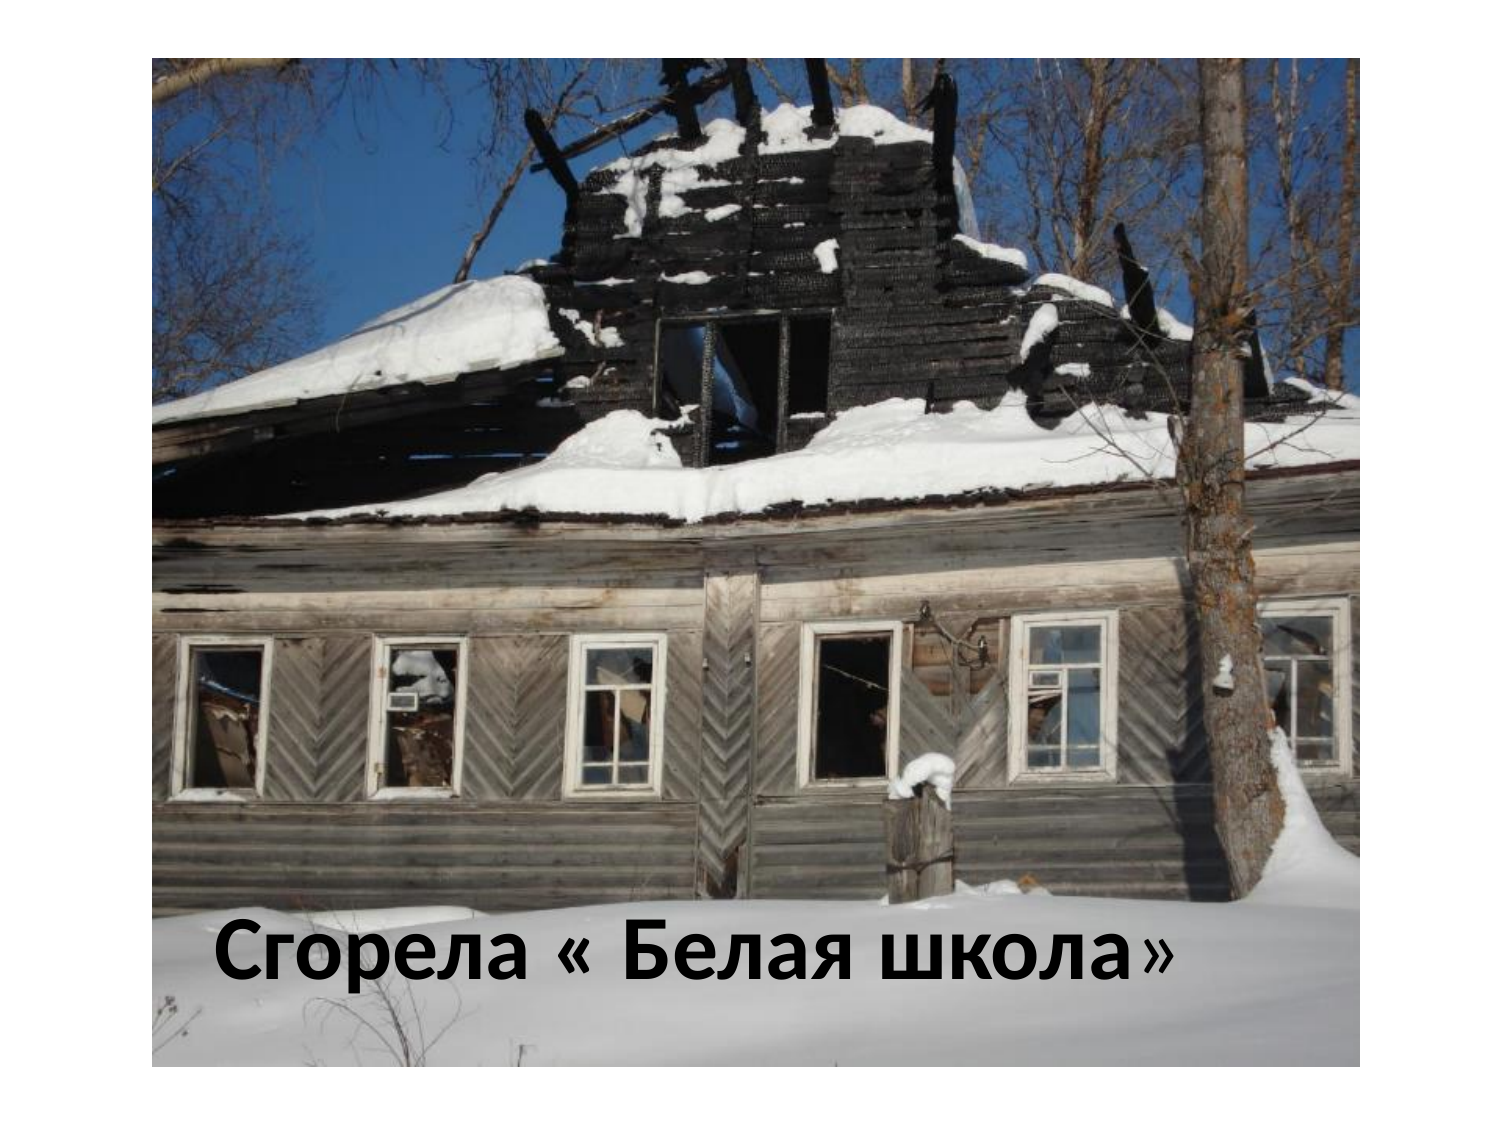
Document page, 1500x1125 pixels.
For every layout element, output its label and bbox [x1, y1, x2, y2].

picture [152, 58, 1360, 1067]
